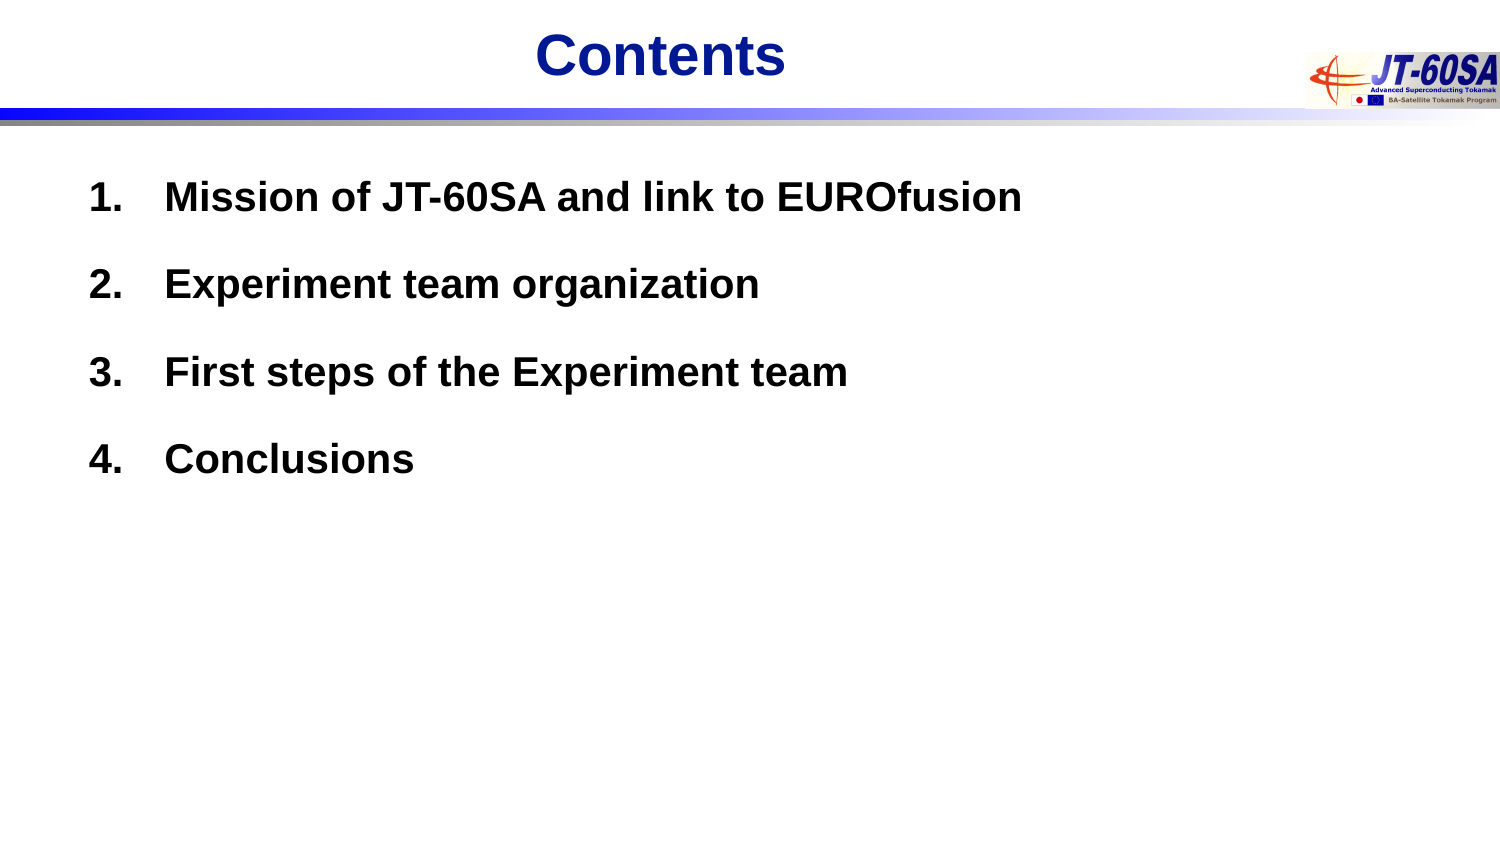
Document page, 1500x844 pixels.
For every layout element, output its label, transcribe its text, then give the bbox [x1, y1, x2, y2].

title Contents [0, 1, 1323, 122]
picture [1323, 52, 1500, 109]
text_box Mission of JT-60SA and link to EUROfusion Experiment team organization First steps of the Experiment team Conclusions [73, 137, 1479, 490]
